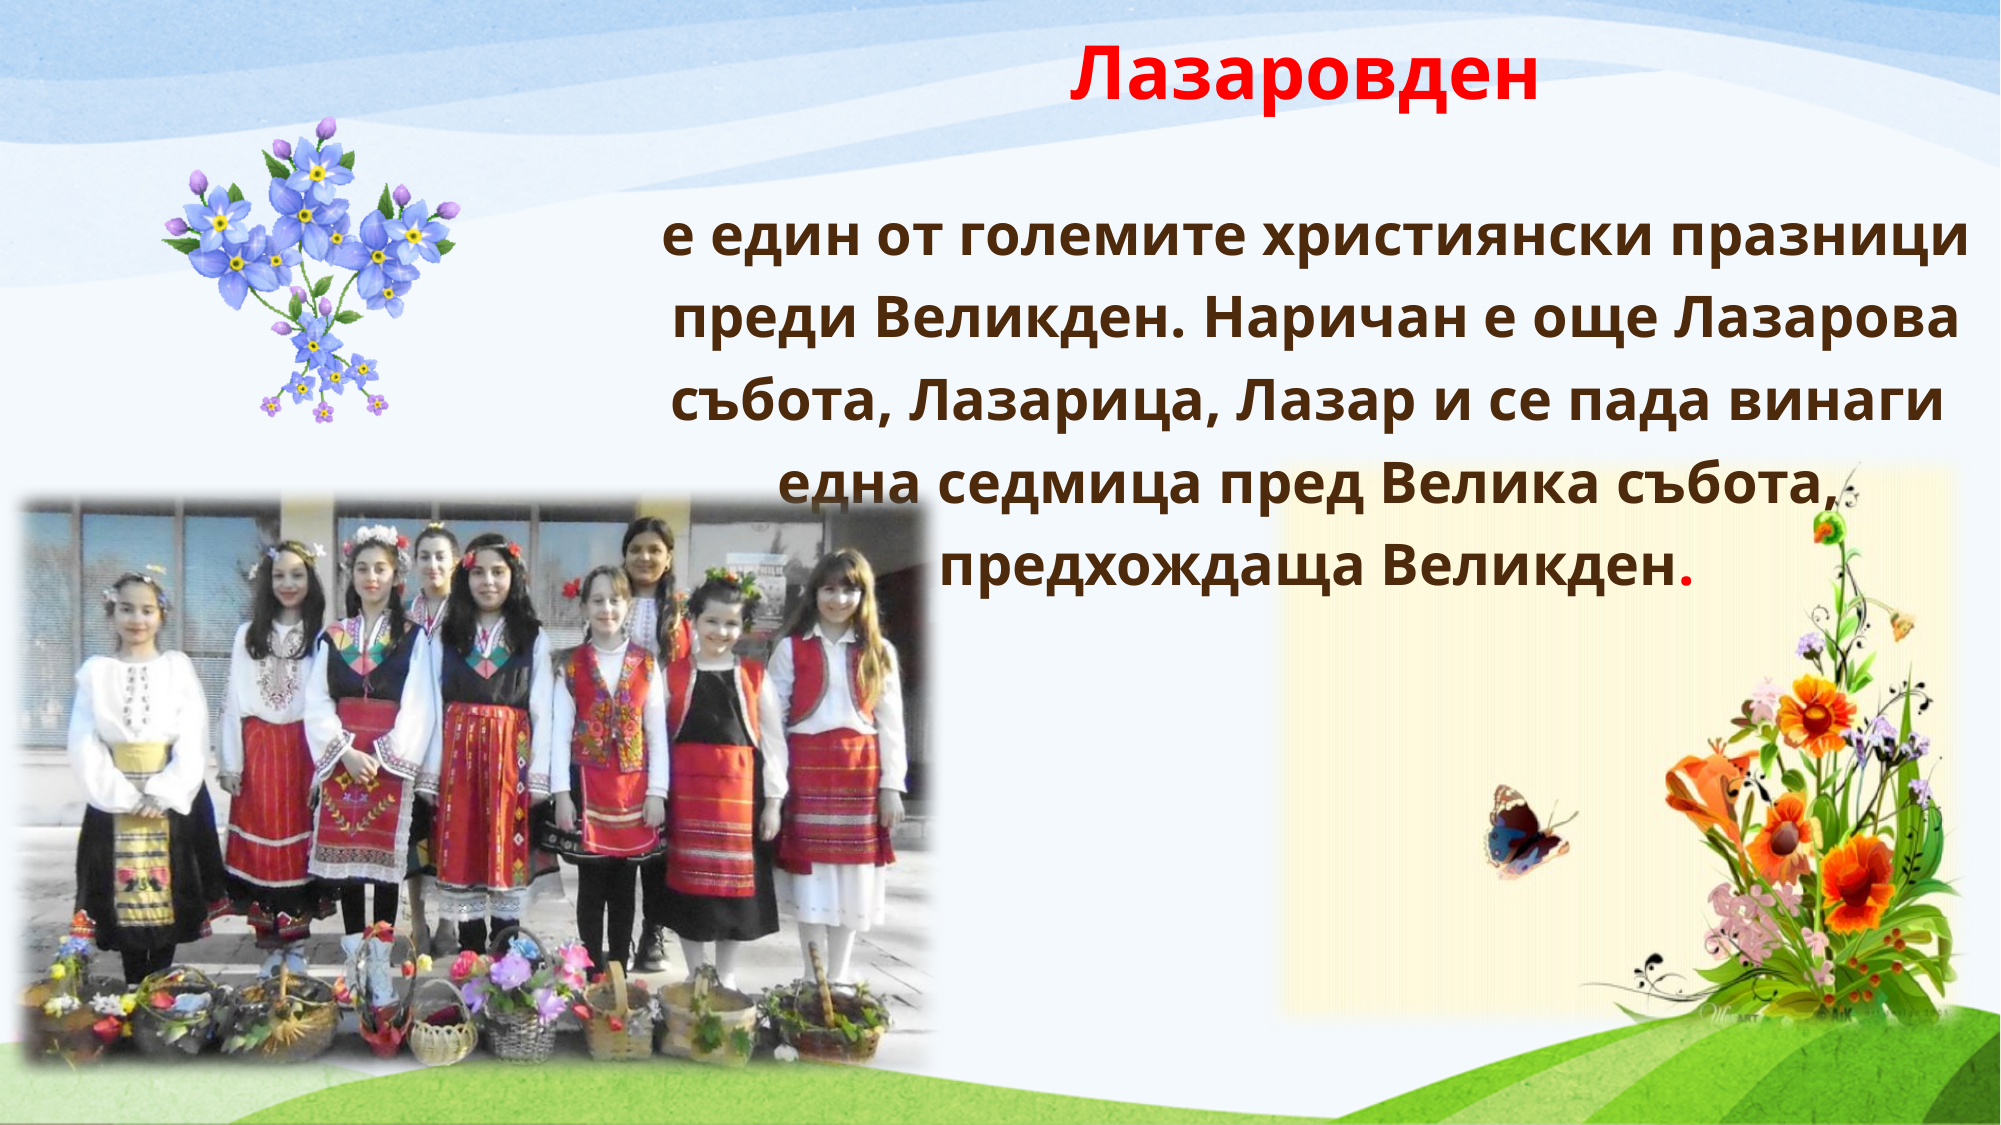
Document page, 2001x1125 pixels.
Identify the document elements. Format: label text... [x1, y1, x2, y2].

picture [0, 0, 2001, 1125]
title [174, 50, 593, 250]
list Лазаровден е един от големите християнски празници преди Великден. Наричан е още Лазарова събота, Лазарица, Лазар и се пада винаги една седмица пред Велика събота, предхождаща Великден. [593, 0, 2000, 688]
